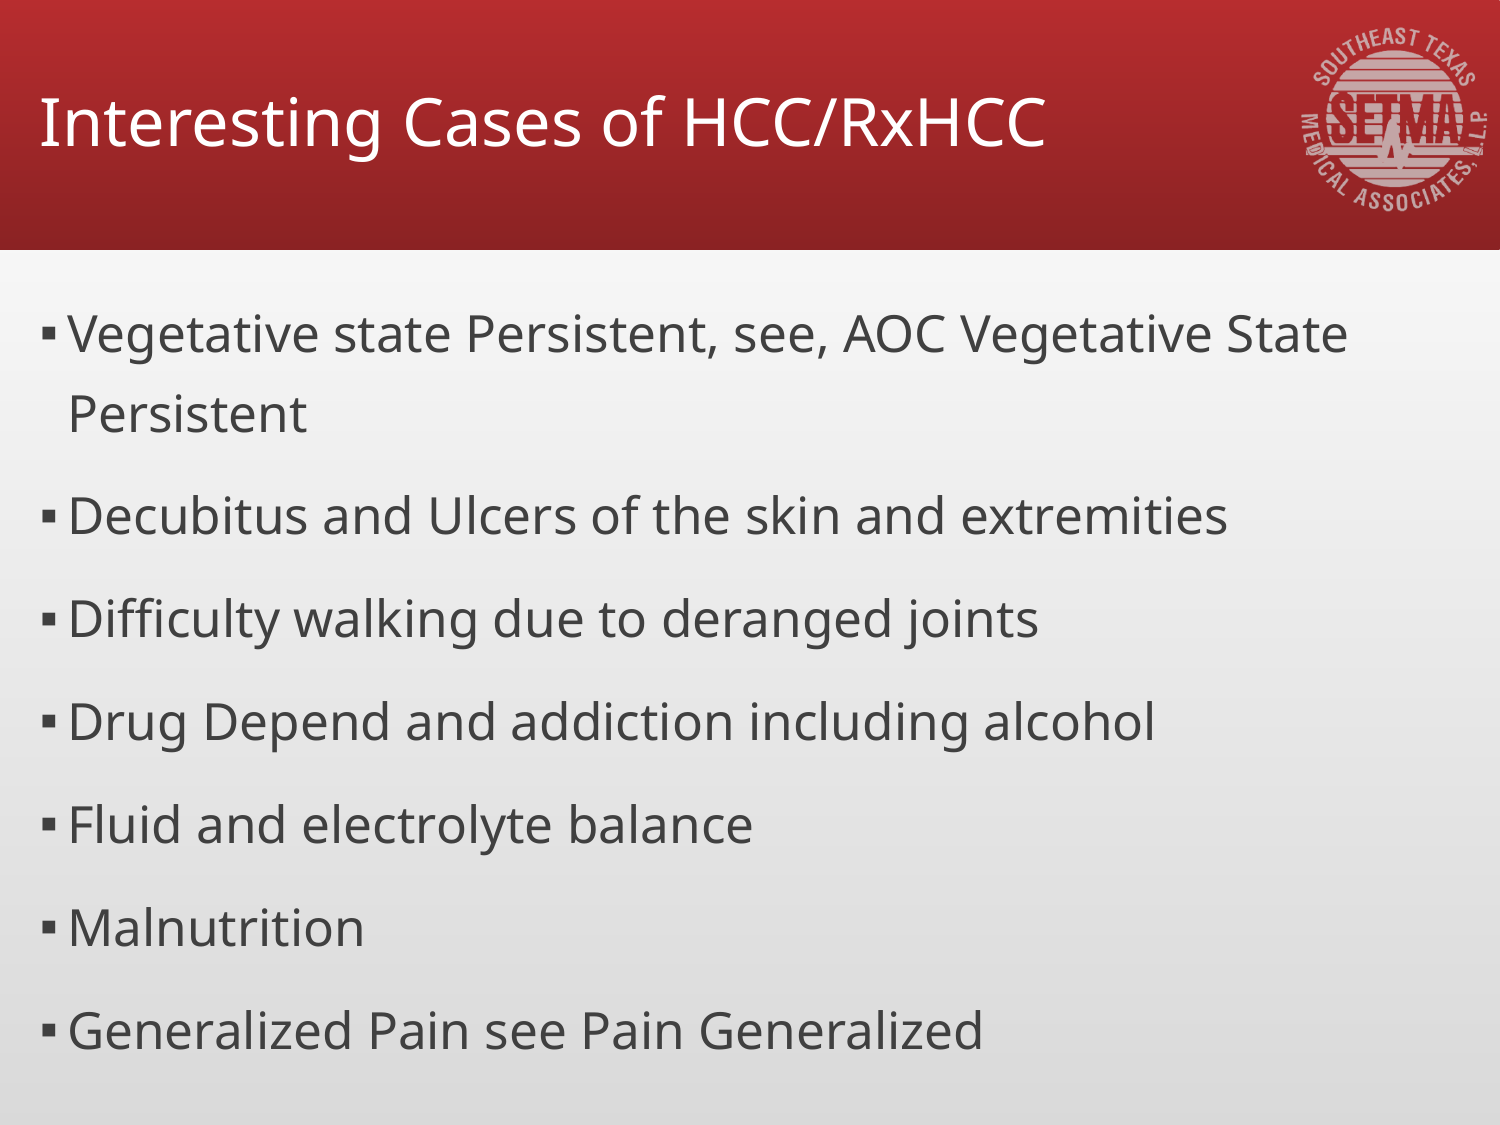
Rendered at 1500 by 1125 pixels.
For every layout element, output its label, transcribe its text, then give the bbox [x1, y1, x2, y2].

title Interesting Cases of HCC/RxHCC [24, 16, 1263, 234]
list Vegetative state Persistent, see, AOC Vegetative State Persistent Decubitus and Ulcers of the skin and extremities Difficulty walking due to deranged joints Drug Depend and addiction including alcohol Fluid and electrolyte balance Malnutrition Generalized Pain see Pain Generalized [24, 275, 1463, 1075]
